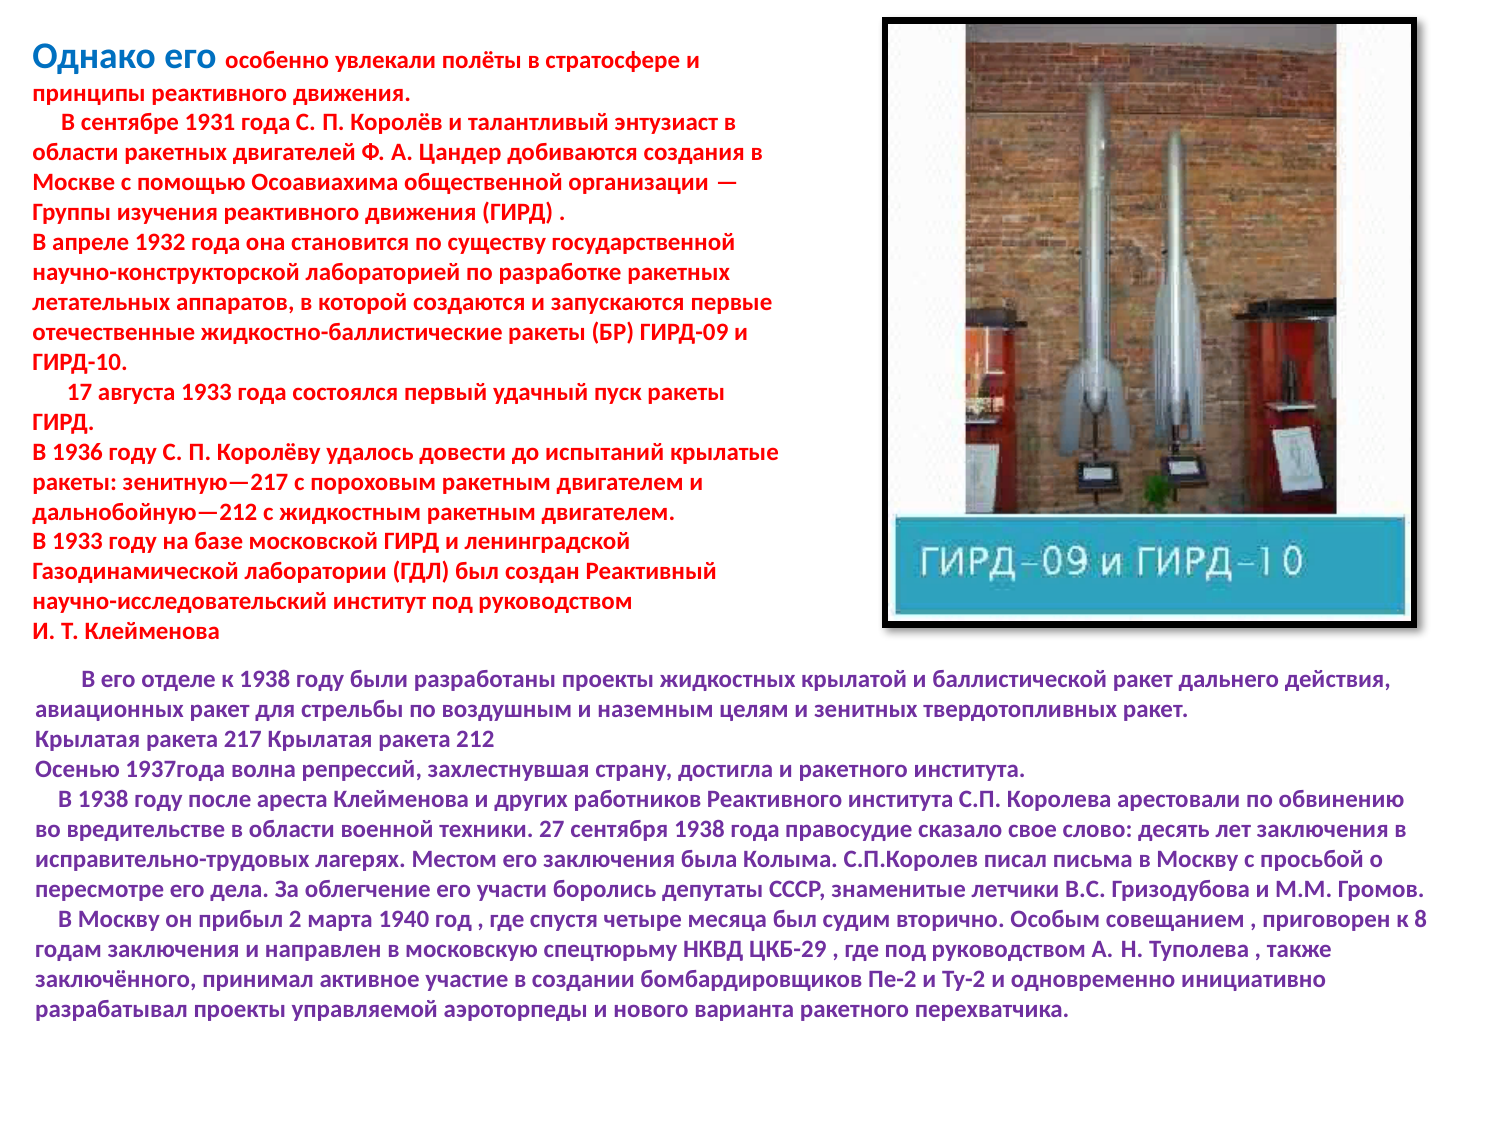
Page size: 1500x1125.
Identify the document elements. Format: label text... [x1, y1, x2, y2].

picture [887, 23, 1412, 622]
text_box В его отделе к 1938 году были разработаны проекты жидкостных крылатой и баллистической ракет дальнего действия, авиационных ракет для стрельбы по воздушным и наземным целям и зенитных твердотопливных ракет. Крылатая ракета 217 Крылатая ракета 212 Осенью 1937года волна репрессий, захлестнувшая страну, достигла и ракетного института. В 1938 году после ареста Клейменова и других работников Реактивного института С.П. Королева арестовали по обвинению во вредительстве в области военной техники. 27 сентября 1938 года правосудие сказало свое слово: десять лет заключения в исправительно-трудовых лагерях. Местом его заключения была Колыма. С.П.Королев писал письма в Москву с просьбой о пересмотре его дела. За облегчение его участи боролись депутаты СССР, знаменитые летчики В.С. Гризодубова и М.М. Громов. В Москву он прибыл 2 марта 1940 год , где спустя четыре месяца был судим вторично. Особым совещанием , приговорен к 8 годам заключения и направлен в московскую спецтюрьму НКВД ЦКБ-29 , где под руководством А. Н. Туполева , также заключённого, принимал активное участие в создании бомбардировщиков Пе-2 и Ту-2 и одновременно инициативно разрабатывал проекты управляемой аэроторпеды и нового варианта ракетного перехватчика. [20, 655, 1447, 1030]
text_box Однако его особенно увлекали полёты в стратосфере и принципы реактивного движения. В сентябре 1931 года С. П. Королёв и талантливый энтузиаст в области ракетных двигателей Ф. А. Цандер добиваются создания в Москве с помощью Осоавиахима общественной организации — Группы изучения реактивного движения (ГИРД) . В апреле 1932 года она становится по существу государственной научно-конструкторской лабораторией по разработке ракетных летательных аппаратов, в которой создаются и запускаются первые отечественные жидкостно-баллистические ракеты (БР) ГИРД-09 и ГИРД-10. 17 августа 1933 года состоялся первый удачный пуск ракеты ГИРД. В 1936 году С. П. Королёву удалось довести до испытаний крылатые ракеты: зенитную—217 с пороховым ракетным двигателем и дальнобойную—212 с жидкостным ракетным двигателем. В 1933 году на базе московской ГИРД и ленинградской Газодинамической лаборатории (ГДЛ) был создан Реактивный научно-исследовательский институт под руководством И. Т. Клейменова [17, 23, 798, 653]
